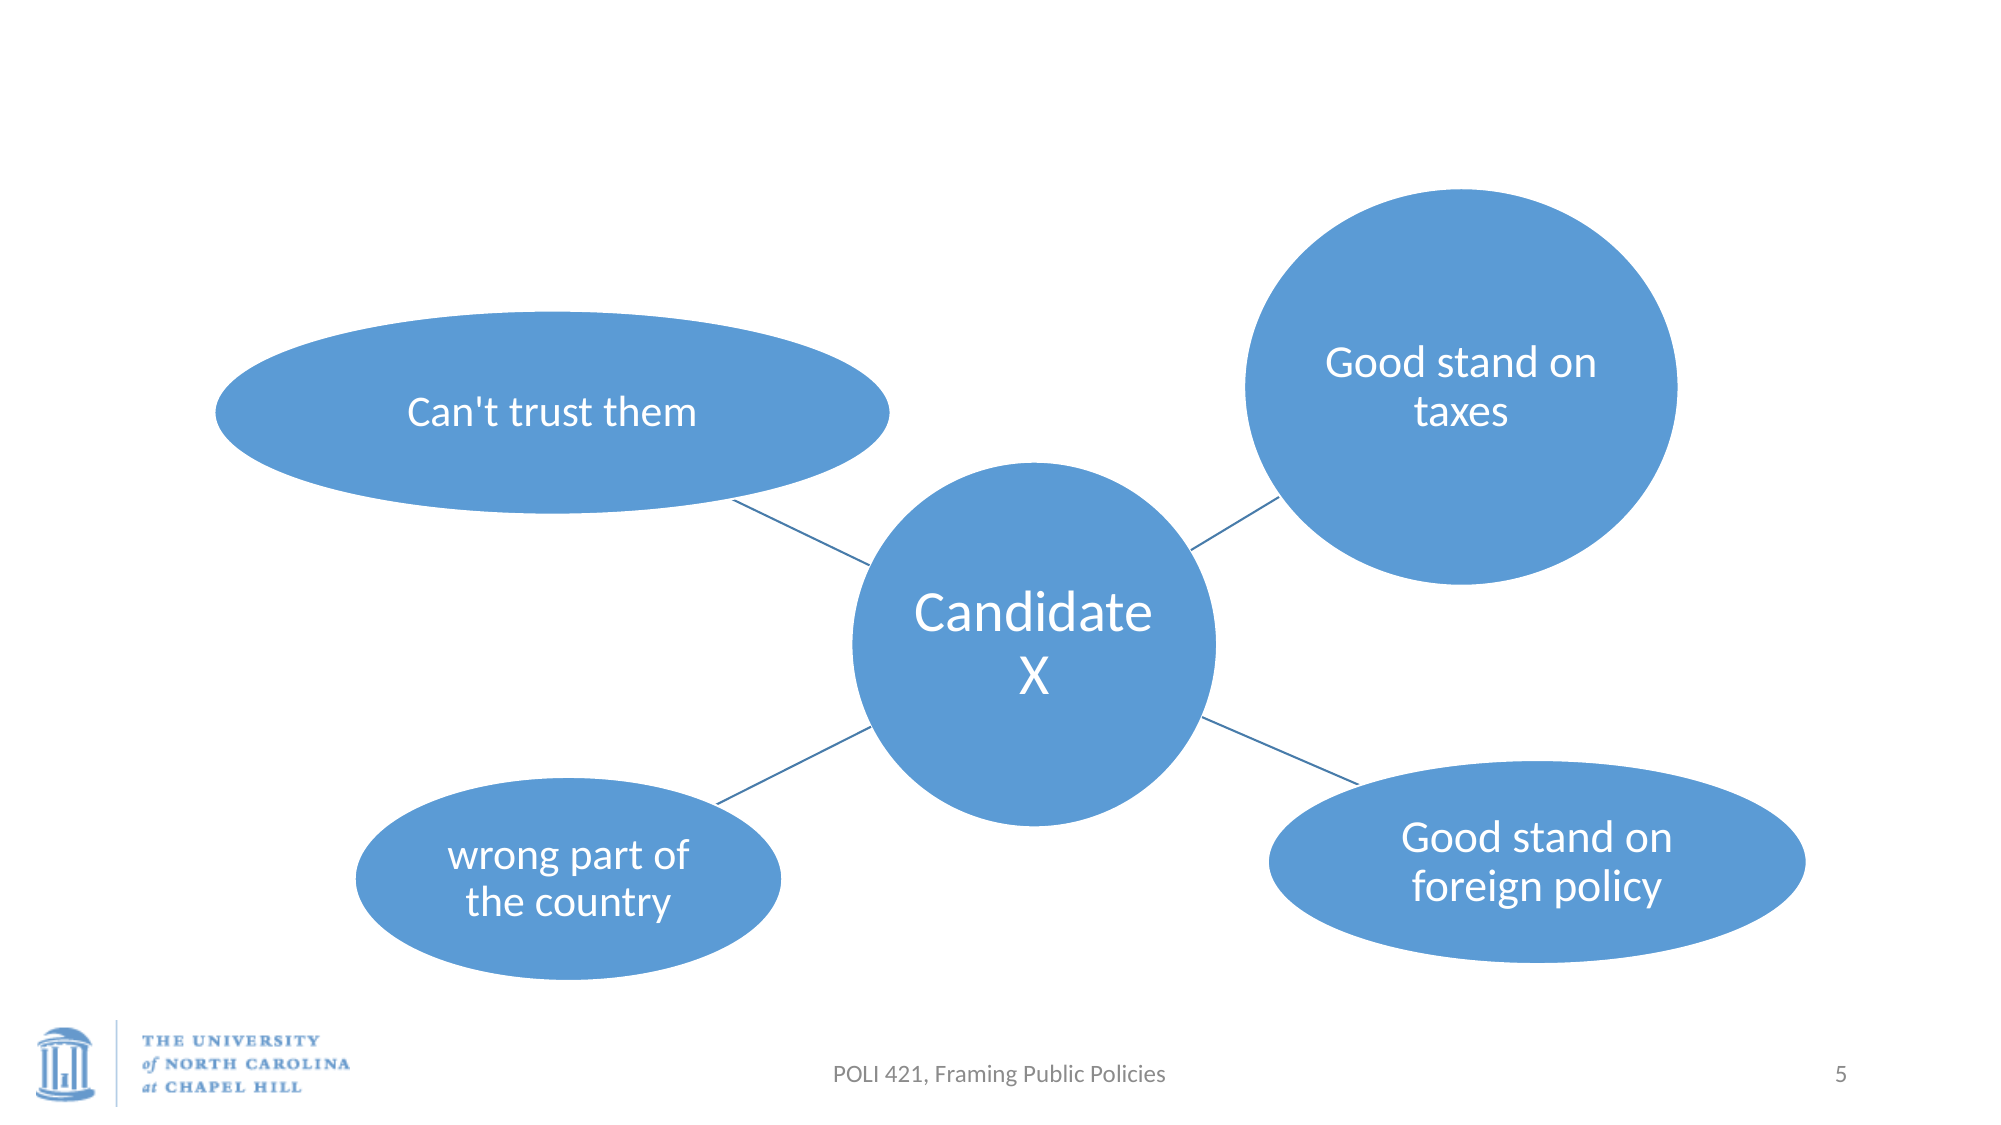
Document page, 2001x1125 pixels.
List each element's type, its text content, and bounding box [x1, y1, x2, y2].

picture [36, 1020, 350, 1107]
footer POLI 421, Framing Public Policies [662, 1042, 1338, 1103]
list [137, 228, 1863, 964]
slide_number 5 [1412, 1042, 1863, 1103]
